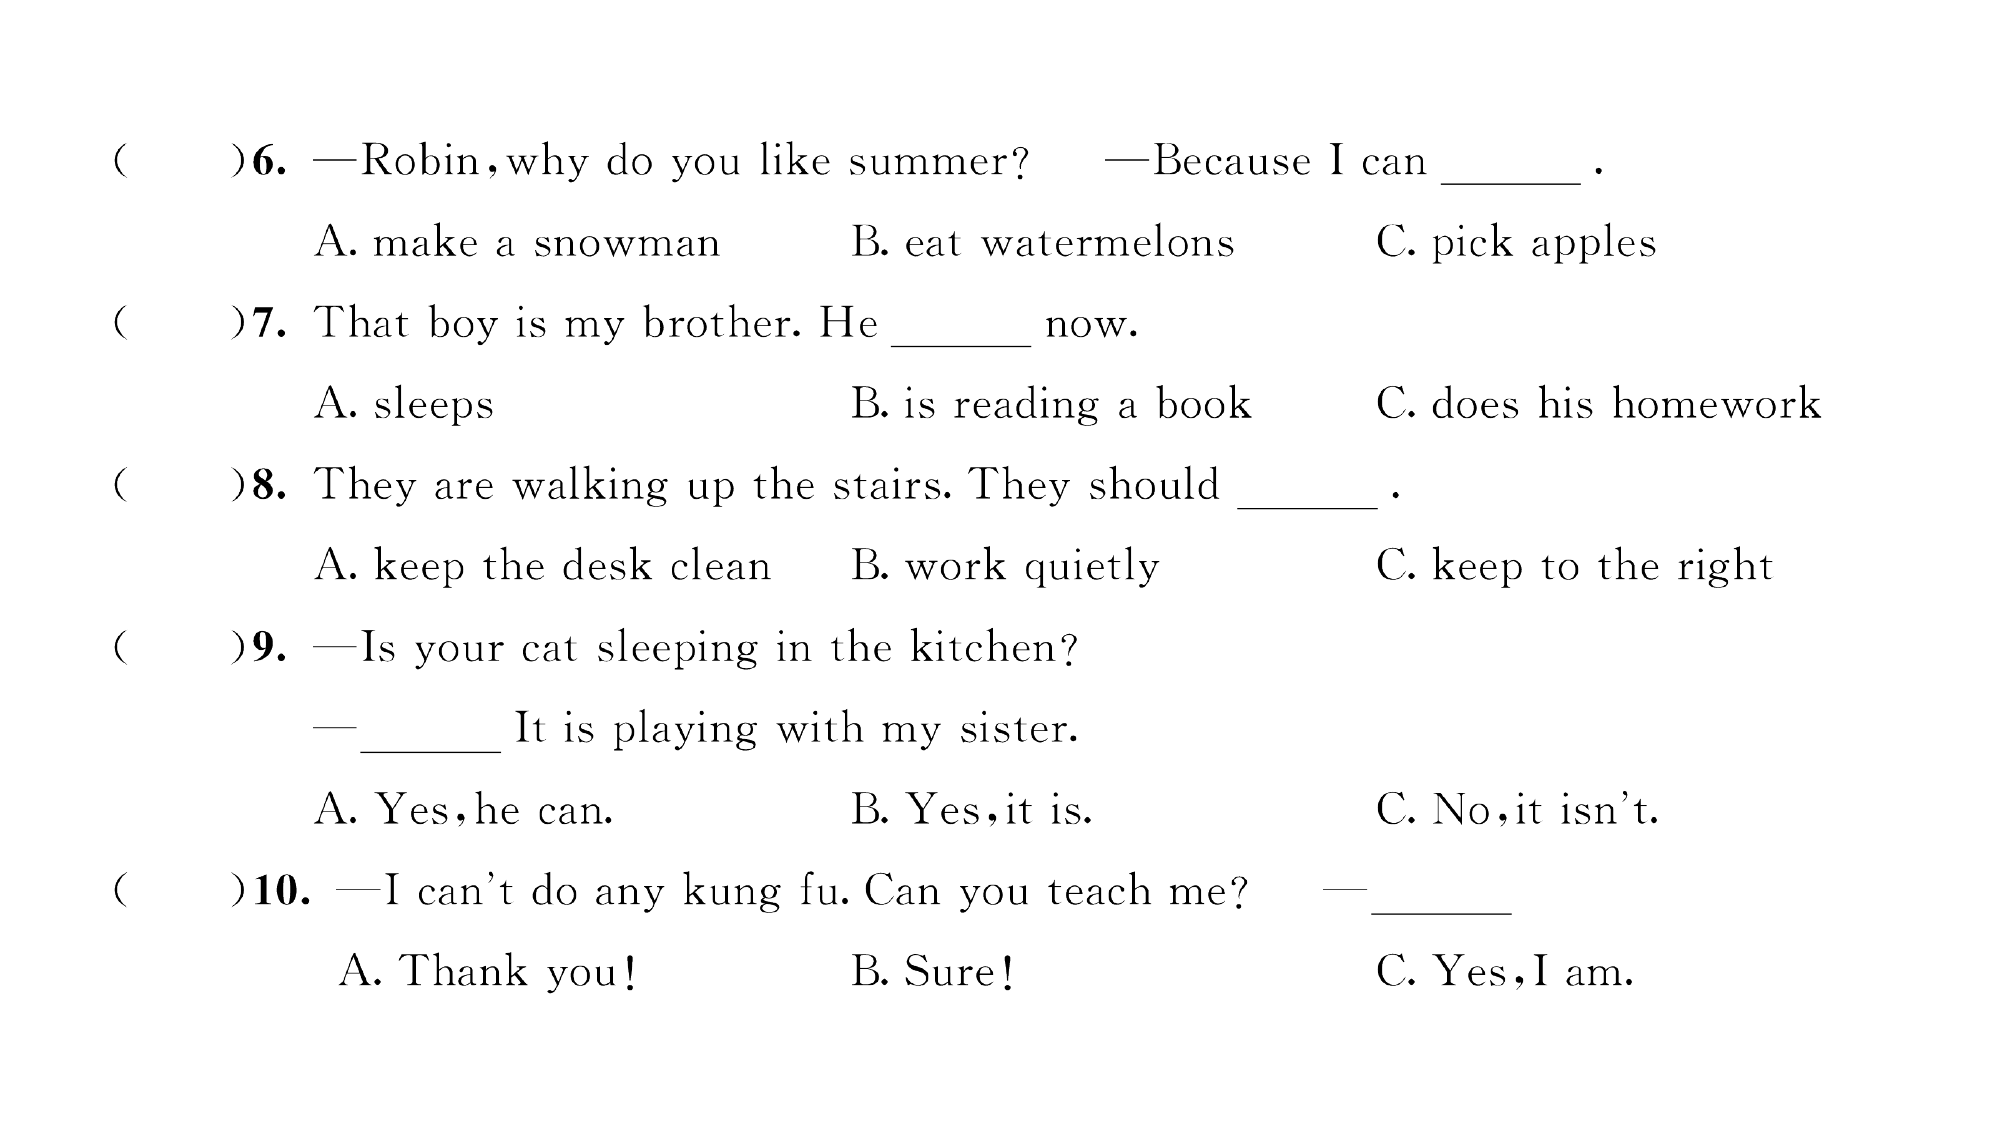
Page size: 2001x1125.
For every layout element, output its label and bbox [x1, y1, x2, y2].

picture [110, 106, 2000, 1008]
